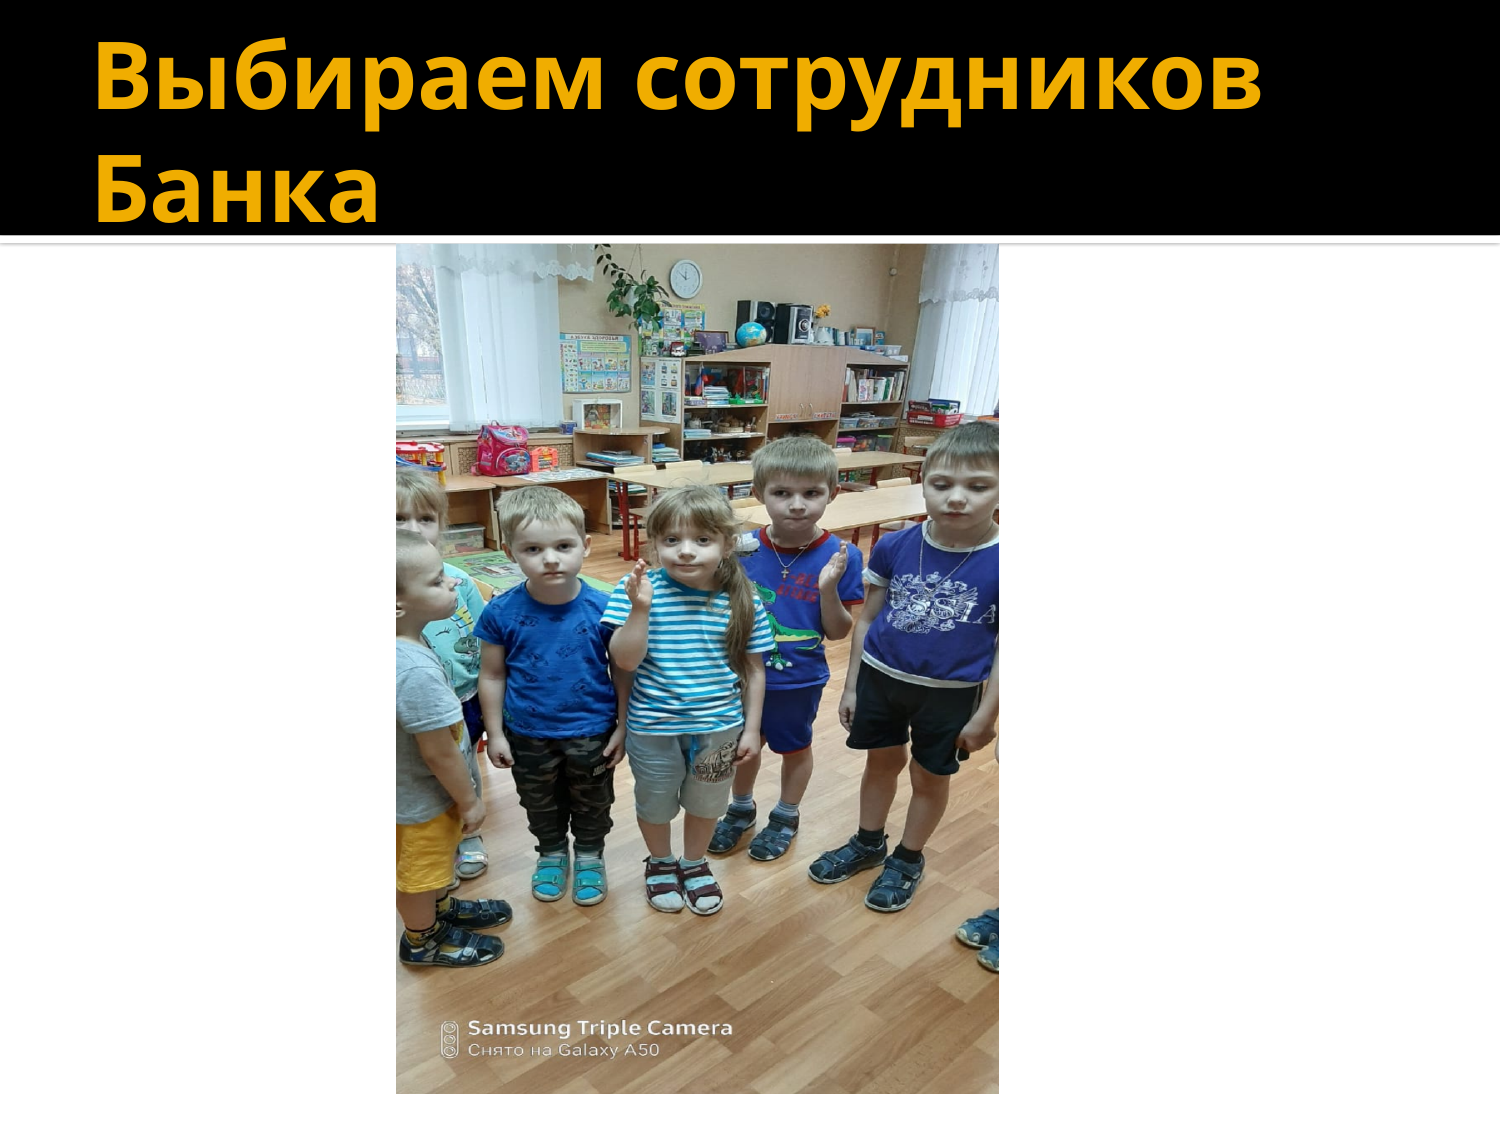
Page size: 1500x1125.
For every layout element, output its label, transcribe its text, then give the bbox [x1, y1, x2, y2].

title Выбираем сотрудников Банка [75, 25, 1425, 231]
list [271, 367, 1123, 971]
picture [396, 971, 998, 1094]
picture [396, 245, 998, 367]
